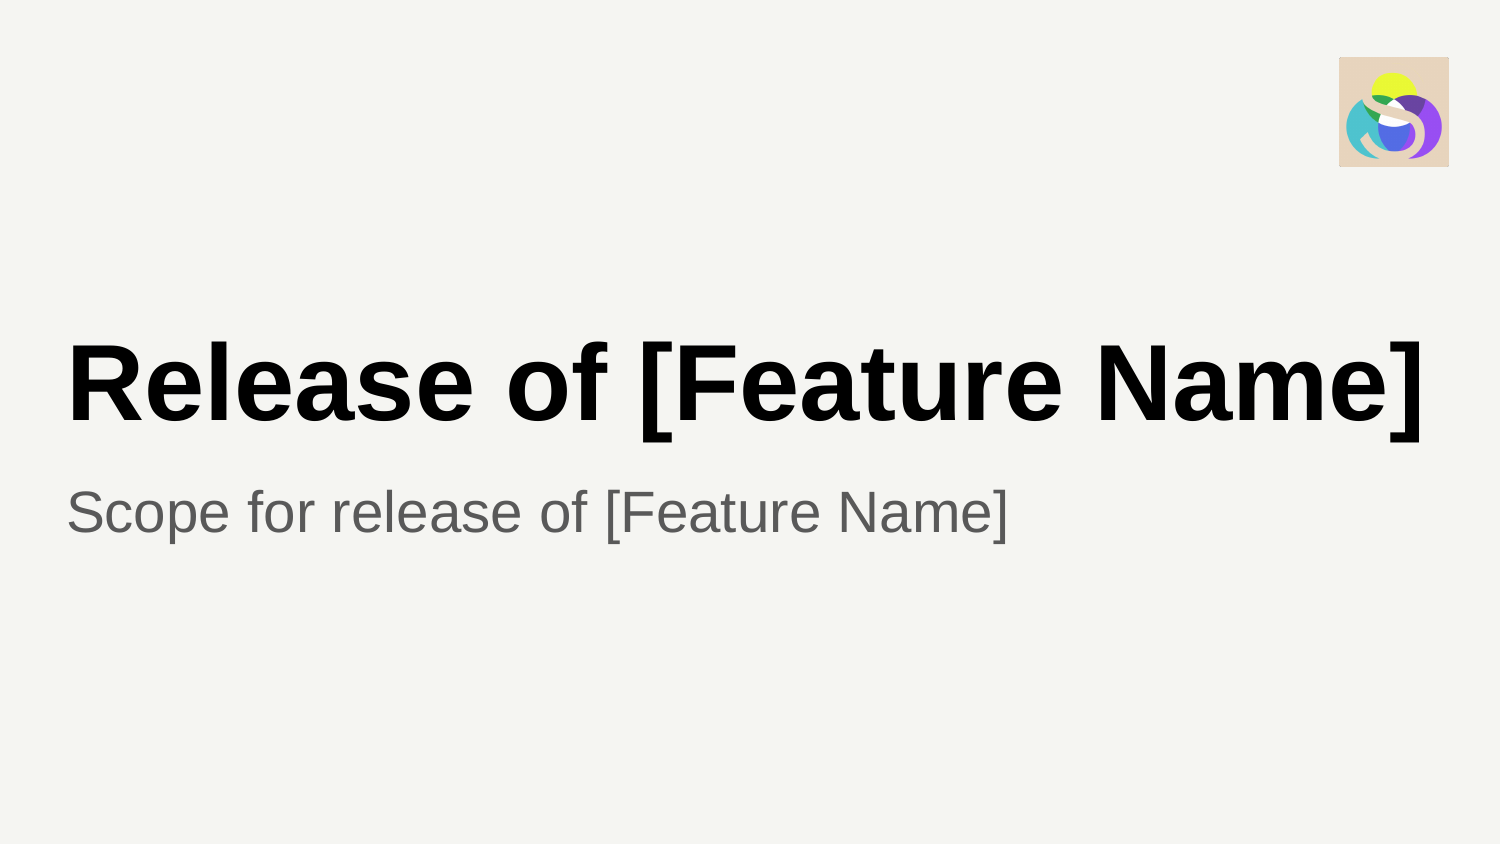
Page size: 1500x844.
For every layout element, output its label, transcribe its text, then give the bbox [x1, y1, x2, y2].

picture [1339, 57, 1449, 122]
subtitle Scope for release of [Feature Name] [51, 464, 1449, 595]
title Release of [Feature Name] [51, 122, 1449, 459]
